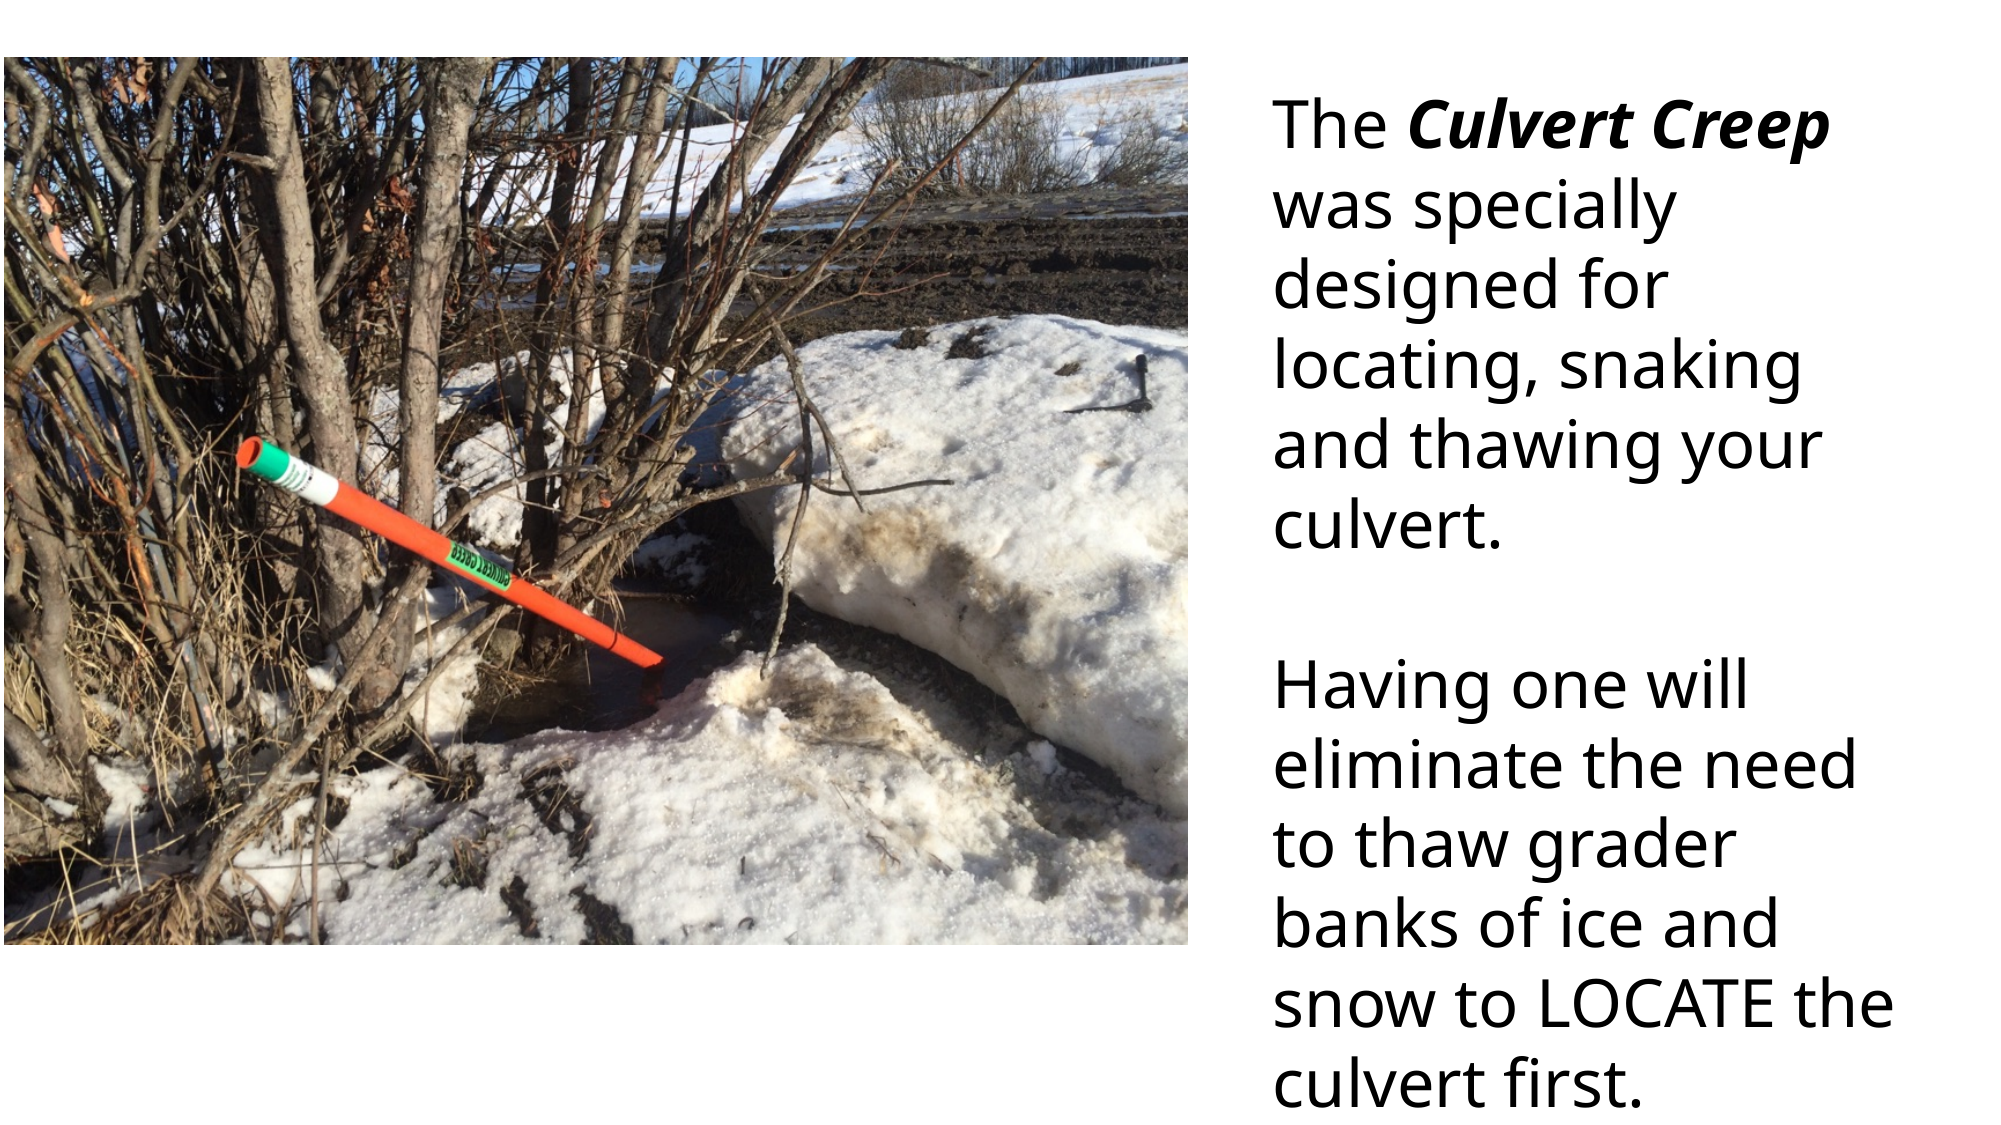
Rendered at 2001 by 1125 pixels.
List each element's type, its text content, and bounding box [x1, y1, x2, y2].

text_box The Culvert Creep was specially designed for locating, snaking and thawing your culvert. Having one will eliminate the need to thaw grader banks of ice and snow to LOCATE the culvert first. [1258, 74, 1952, 1125]
picture [4, 57, 1188, 945]
